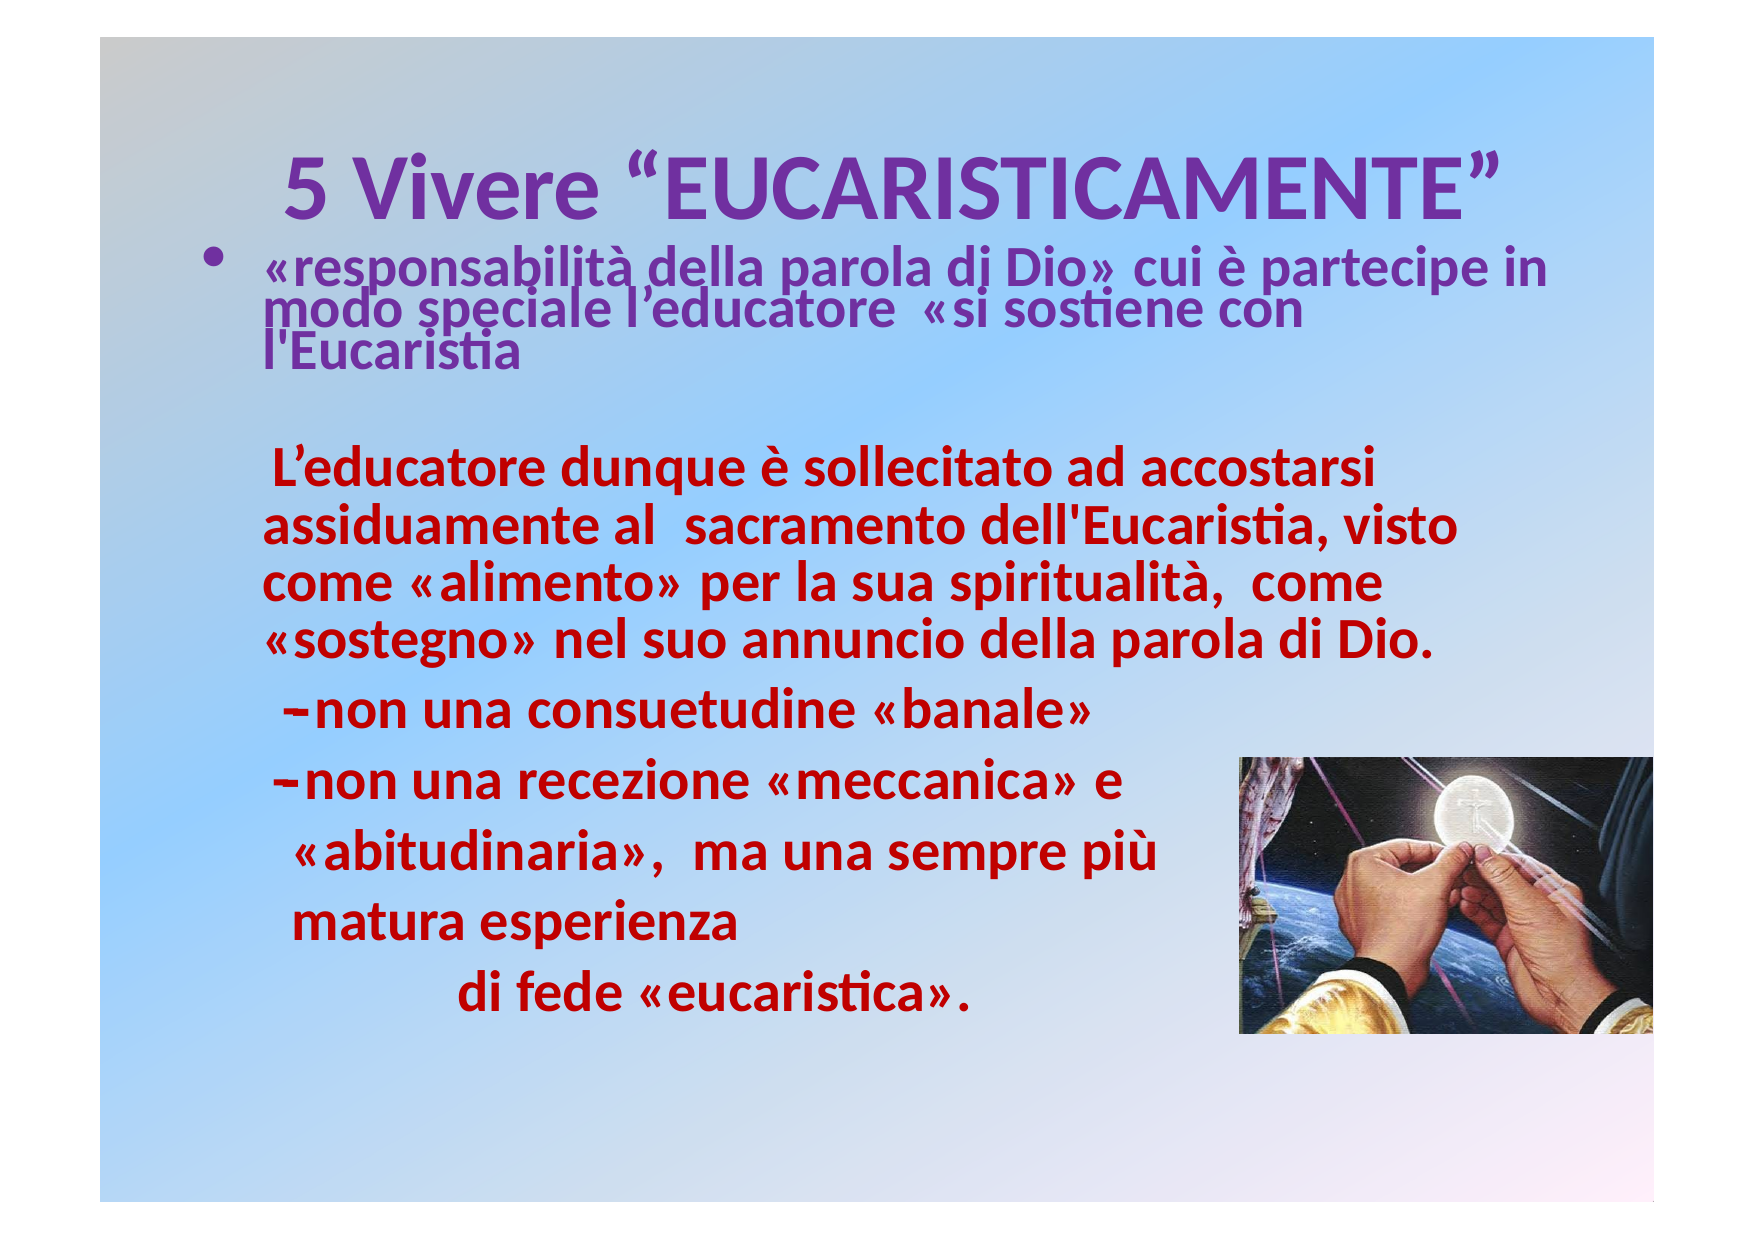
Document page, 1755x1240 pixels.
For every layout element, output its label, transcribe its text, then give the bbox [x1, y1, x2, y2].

text_box «responsabilità della parola di Dio» cui è partecipe in modo speciale l’educatore «si sostiene con l'Eucaristia L’educatore dunque è sollecitato ad accostarsi assiduamente al sacramento dell'Eucaristia, visto come «alimento» per la sua spiritualità, come «sostegno» nel suo annuncio della parola di Dio. -­‐ non una consuetudine «banale» -­‐ non una recezione «meccanica» e «abitudinaria», ma una sempre più matura esperienza di fede «eucaristica». [202, 244, 1640, 1023]
title 5 Vivere “EUCARISTICAMENTE” [280, 122, 1510, 244]
picture [100, 37, 1654, 1202]
